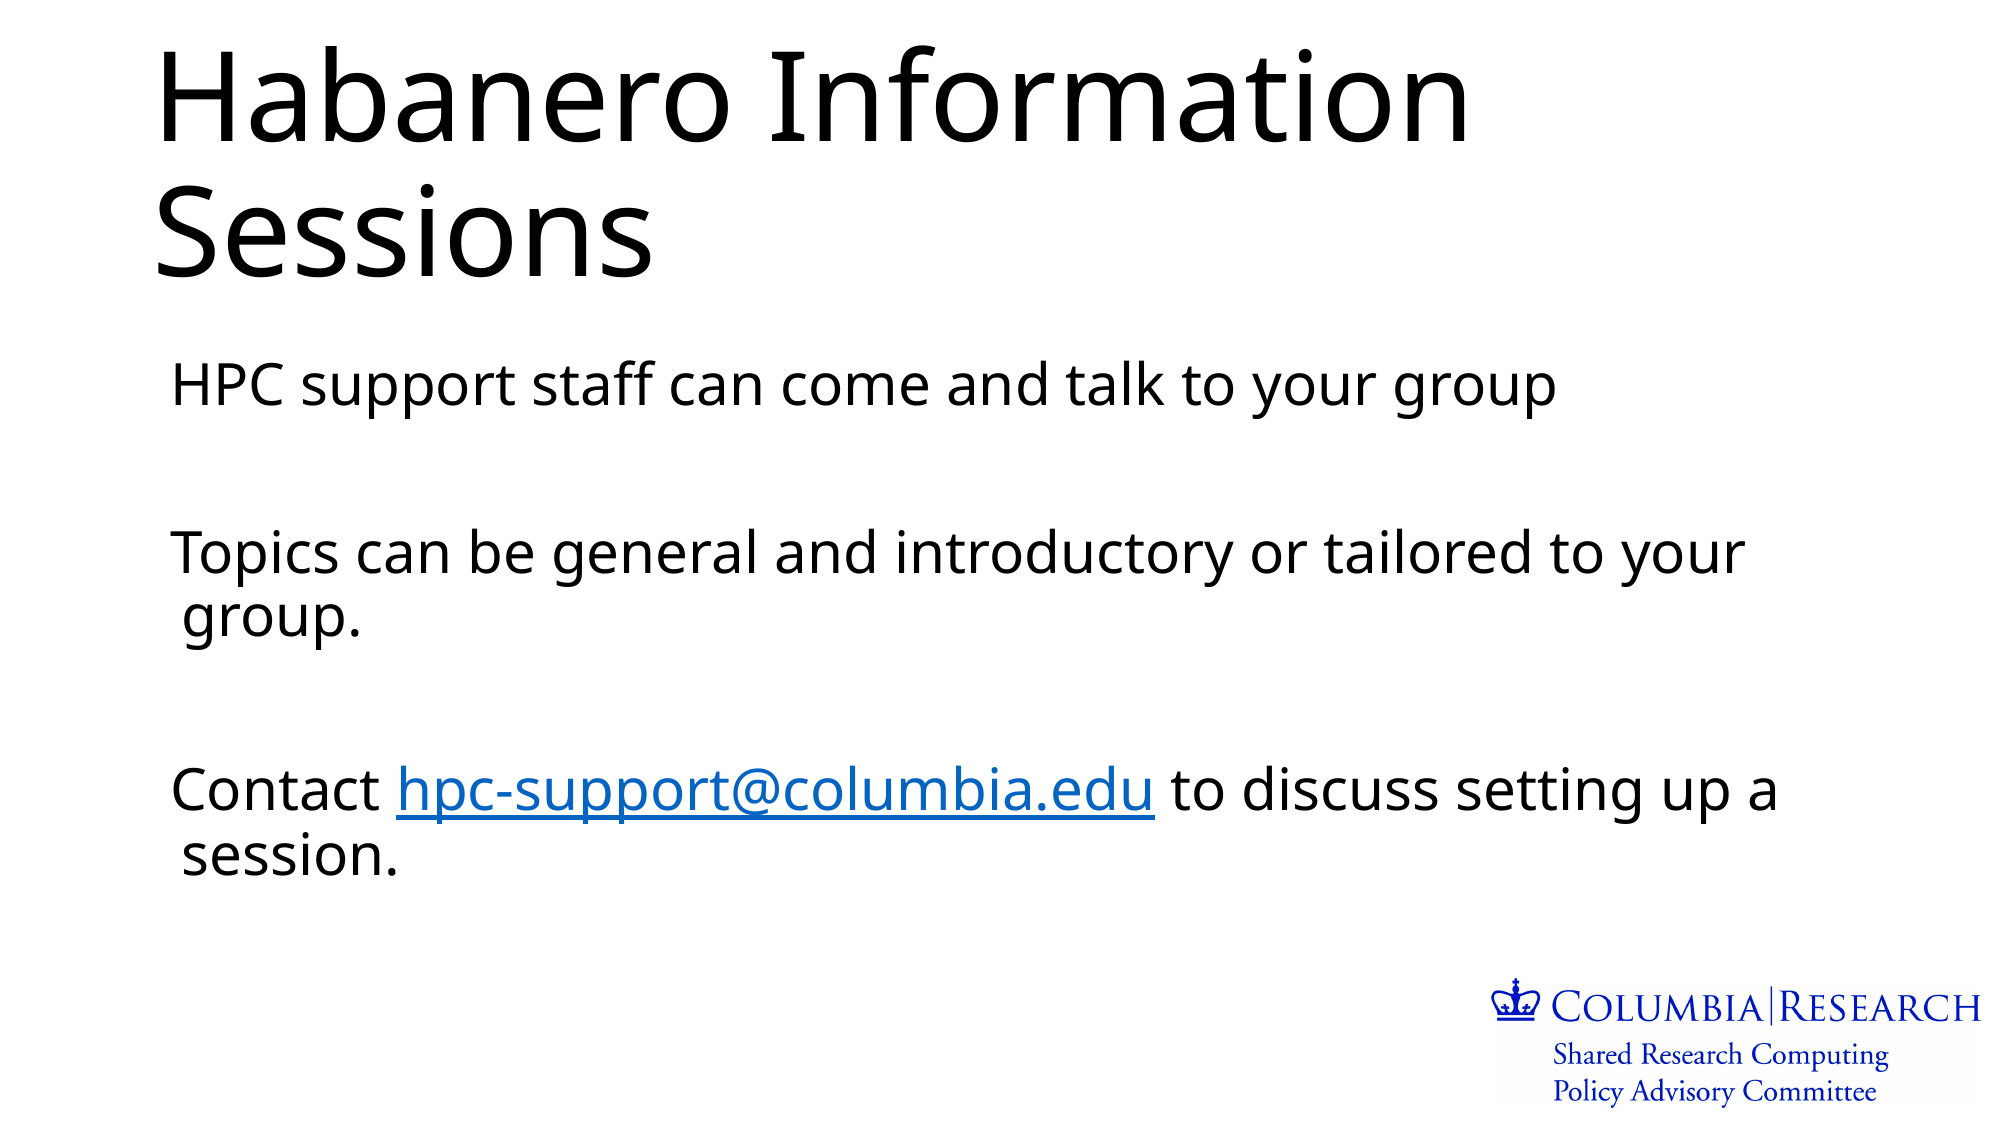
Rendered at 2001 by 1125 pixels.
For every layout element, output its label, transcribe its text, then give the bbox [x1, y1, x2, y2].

title Habanero Information Sessions [137, 59, 1863, 278]
picture [1491, 978, 1981, 1108]
list HPC support staff can come and talk to your group Topics can be general and introductory or tailored to your group. Contact hpc-support@columbia.edu to discuss setting up a session. [137, 347, 1863, 1104]
